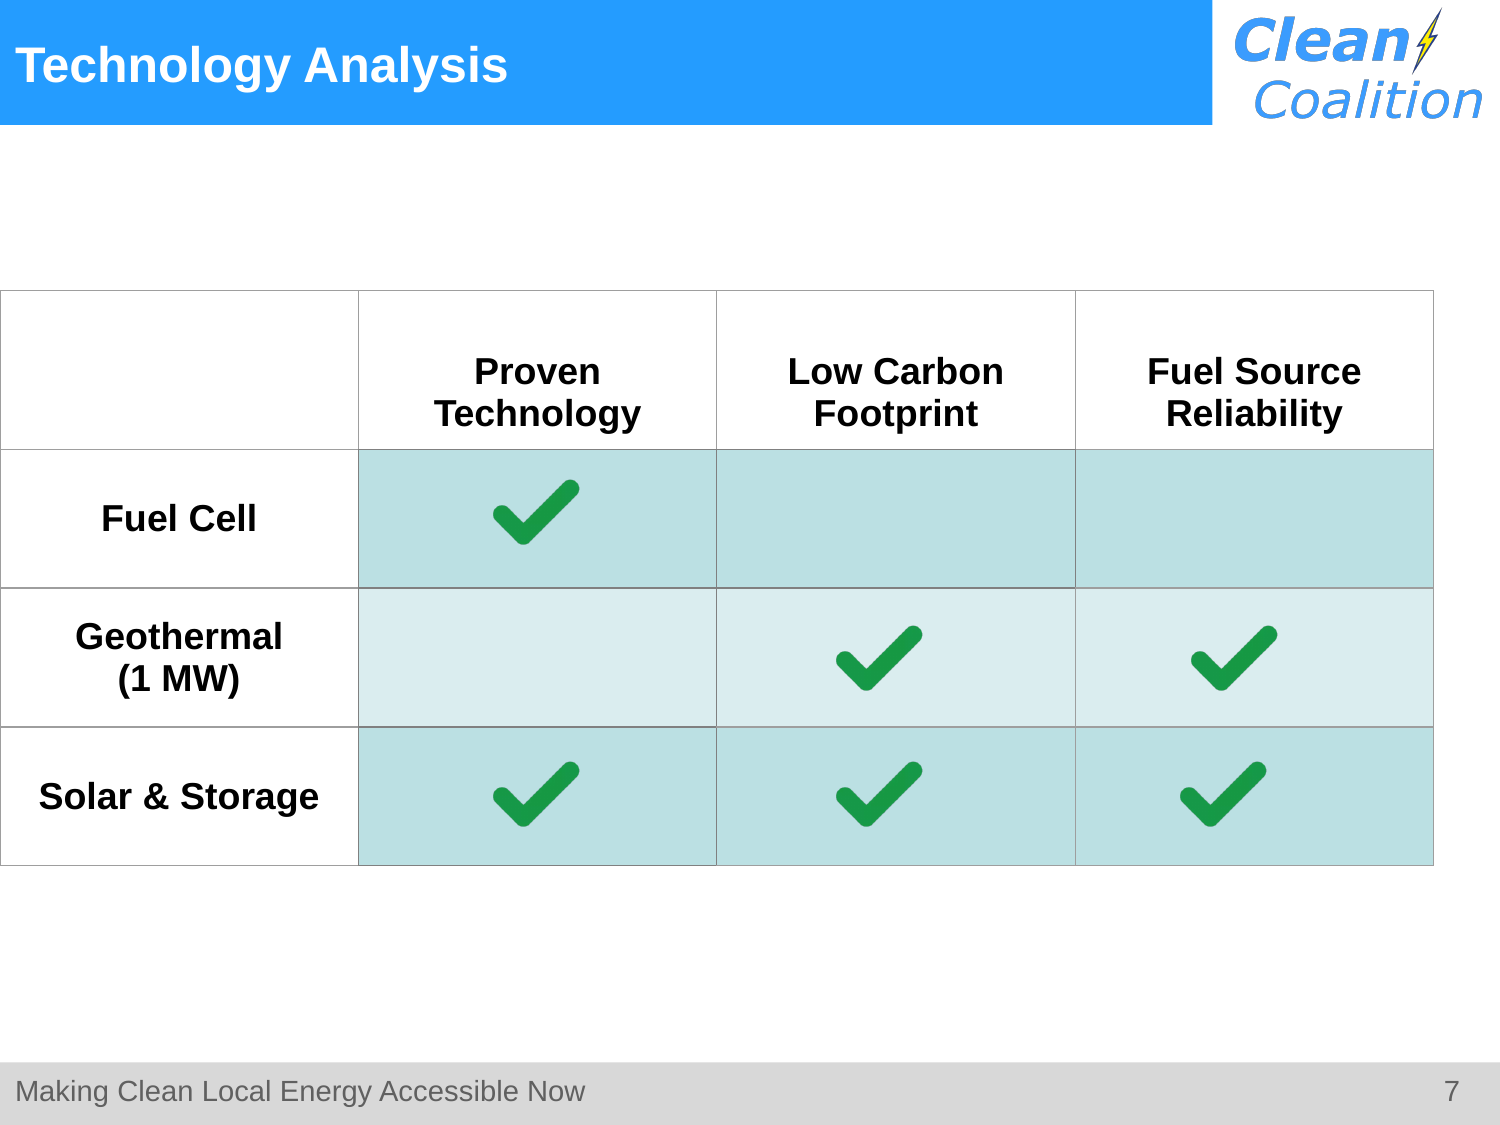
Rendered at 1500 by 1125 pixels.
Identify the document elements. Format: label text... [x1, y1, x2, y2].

picture [1171, 595, 1297, 721]
table_cell [717, 450, 1075, 587]
picture [472, 449, 599, 575]
table_cell [1076, 589, 1433, 726]
picture [472, 731, 599, 857]
table_cell [942, 728, 1075, 865]
table_cell [717, 728, 816, 865]
table_cell [1076, 728, 1170, 865]
table_header Low Carbon Footprint [717, 291, 1075, 449]
table_cell Fuel Cell [1, 450, 358, 587]
table_cell Solar & Storage [1, 728, 358, 865]
table_cell Geothermal (1 MW) [1, 589, 358, 726]
table_cell [359, 589, 716, 726]
table_cell [1285, 728, 1433, 865]
table_cell [359, 728, 716, 865]
picture [816, 731, 943, 857]
picture [1235, 7, 1500, 119]
title Technology Analysis [0, 0, 1200, 125]
table_cell [359, 450, 716, 587]
table_cell [717, 589, 1075, 726]
picture [816, 595, 943, 721]
picture [1160, 731, 1286, 857]
table_header Proven Technology [359, 291, 716, 449]
table_header [1, 291, 358, 449]
table_header Fuel Source Reliability [1076, 291, 1433, 449]
table_cell [1076, 450, 1433, 587]
